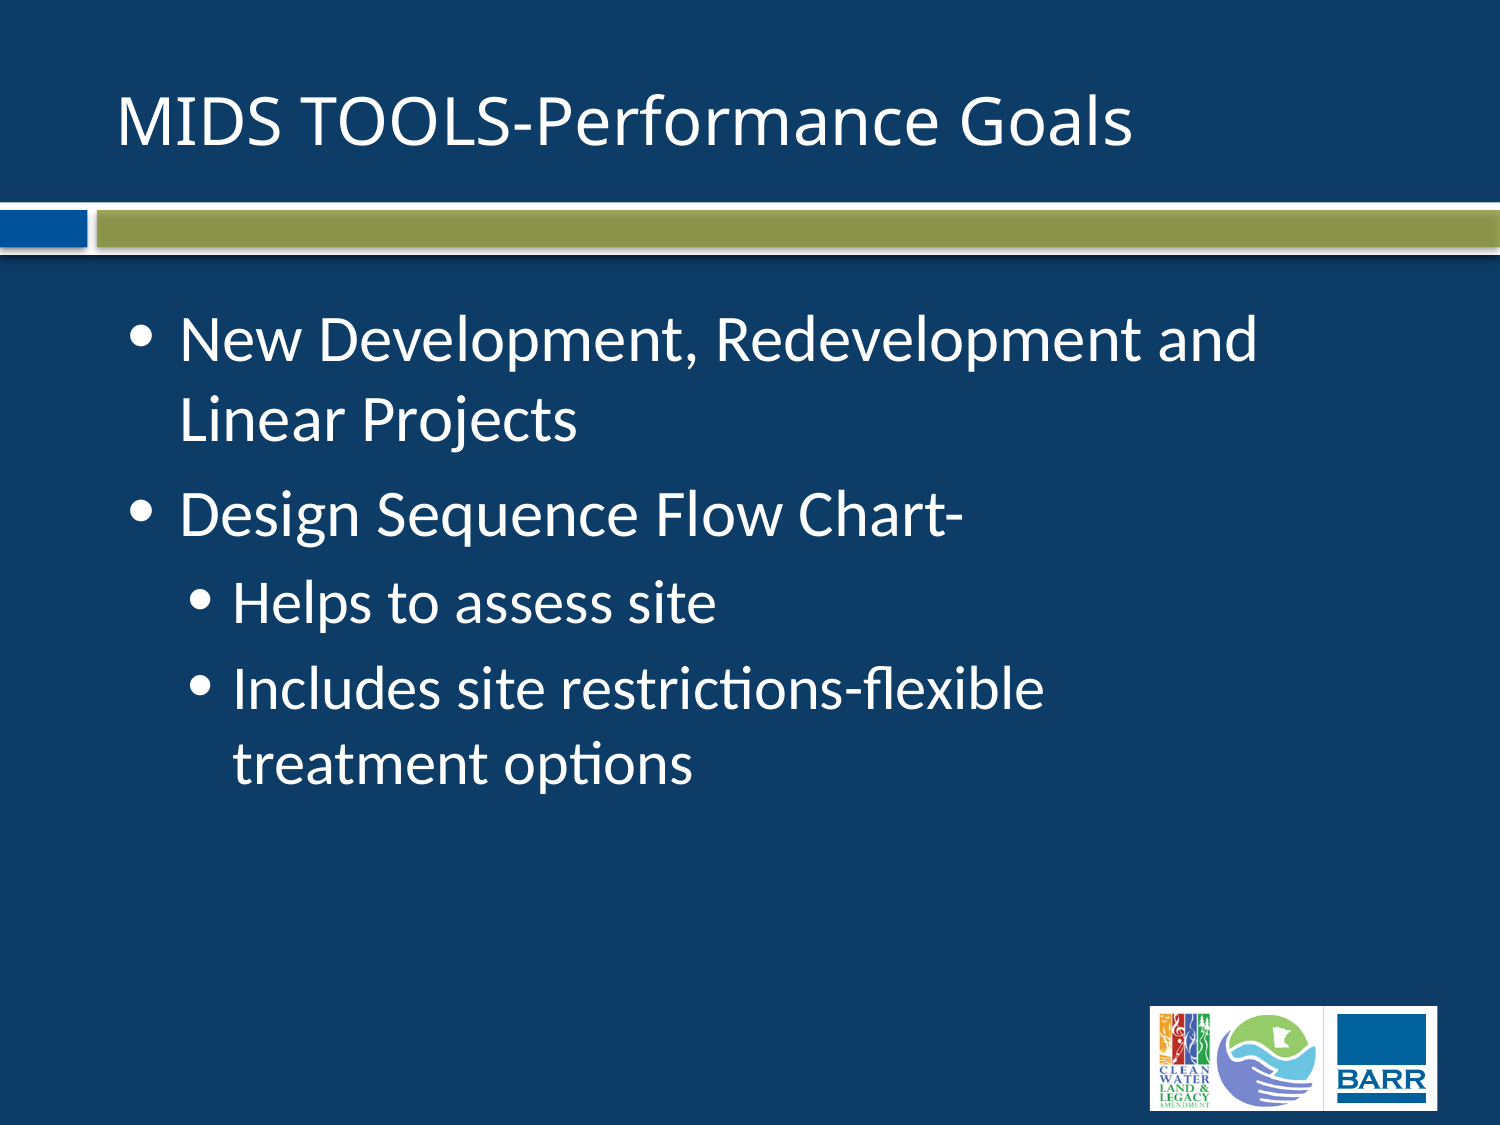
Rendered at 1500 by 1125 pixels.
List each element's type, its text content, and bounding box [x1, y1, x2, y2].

picture [1149, 1006, 1323, 1111]
title MIDS TOOLS-Performance Goals [100, 37, 1438, 200]
list New Development, Redevelopment and Linear Projects Design Sequence Flow Chart- Helps to assess site Includes site restrictions-flexible treatment options [112, 287, 1328, 943]
